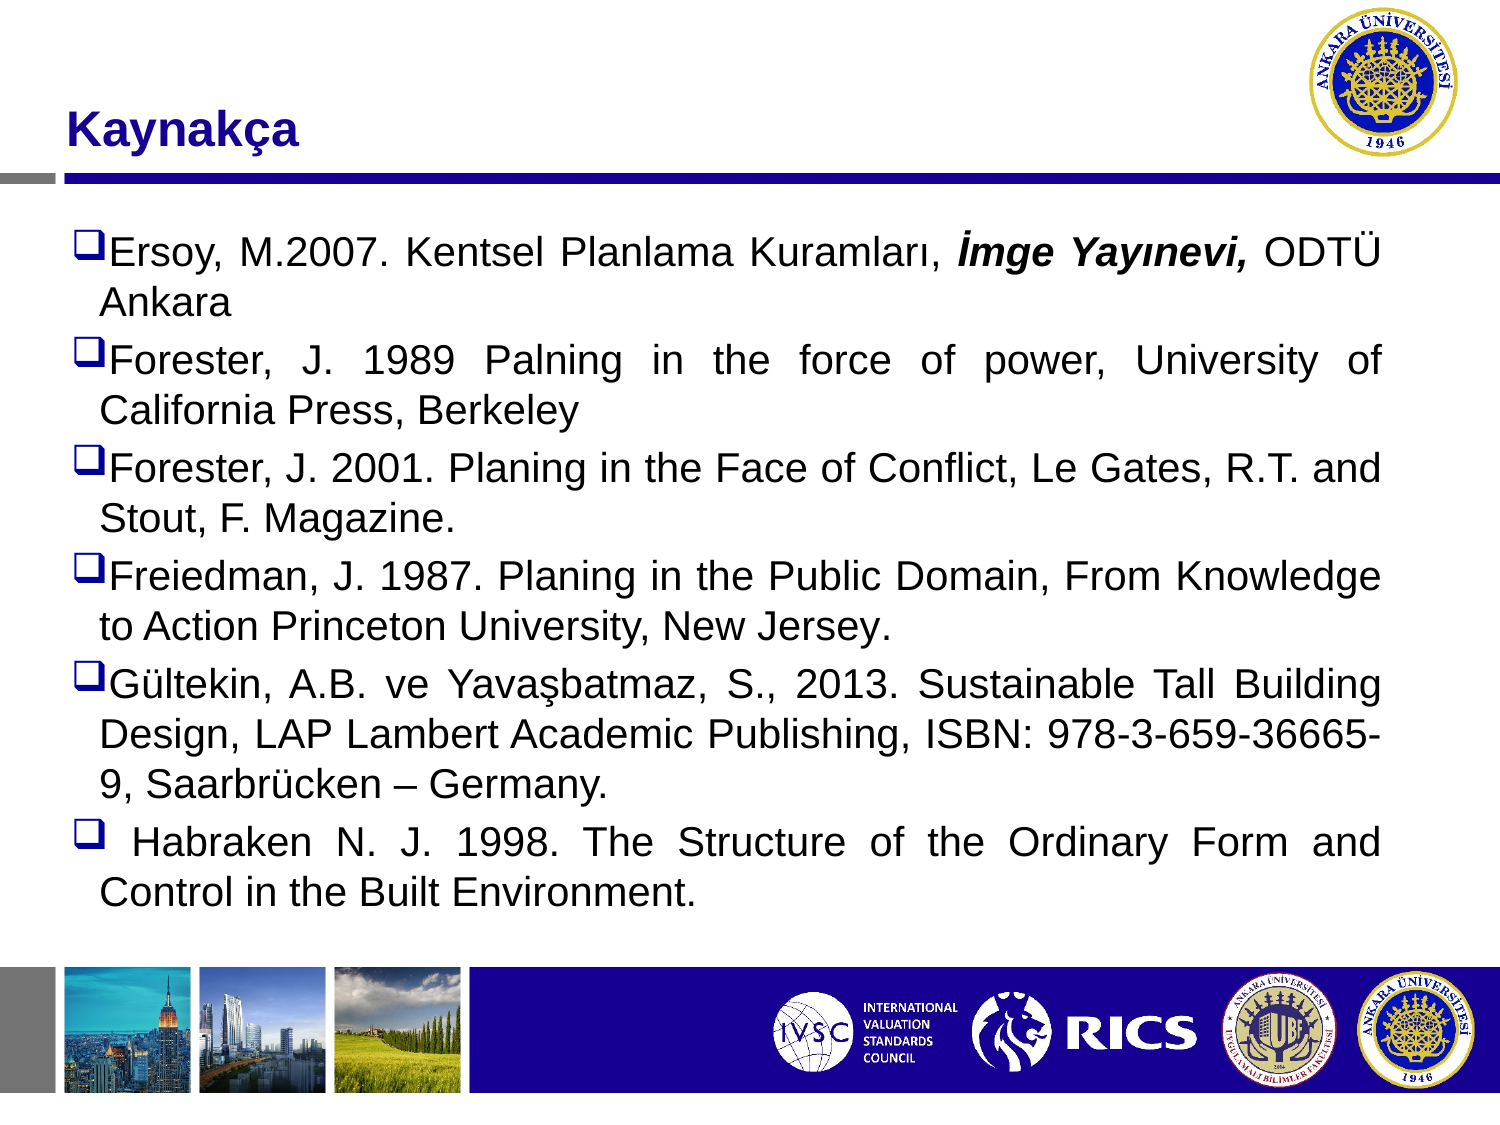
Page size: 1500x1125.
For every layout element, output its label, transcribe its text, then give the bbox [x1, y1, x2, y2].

list Ersoy, M.2007. Kentsel Planlama Kuramları, İmge Yayınevi, ODTÜ Ankara Forester, J. 1989 Palning in the force of power, University of California Press, Berkeley Forester, J. 2001. Planing in the Face of Conflict, Le Gates, R.T. and Stout, F. Magazine. Freiedman, J. 1987. Planing in the Public Domain, From Knowledge to Action Princeton University, New Jersey. Gültekin, A.B. ve Yavaşbatmaz, S., 2013. Sustainable Tall Building Design, LAP Lambert Academic Publishing, ISBN: 978-3-659-36665-9, Saarbrücken – Germany. Habraken N. J. 1998. The Structure of the Ordinary Form and Control in the Built Environment. [0, 217, 1398, 938]
text_box Kaynakça [51, 95, 1449, 166]
picture [0, 0, 1500, 1125]
